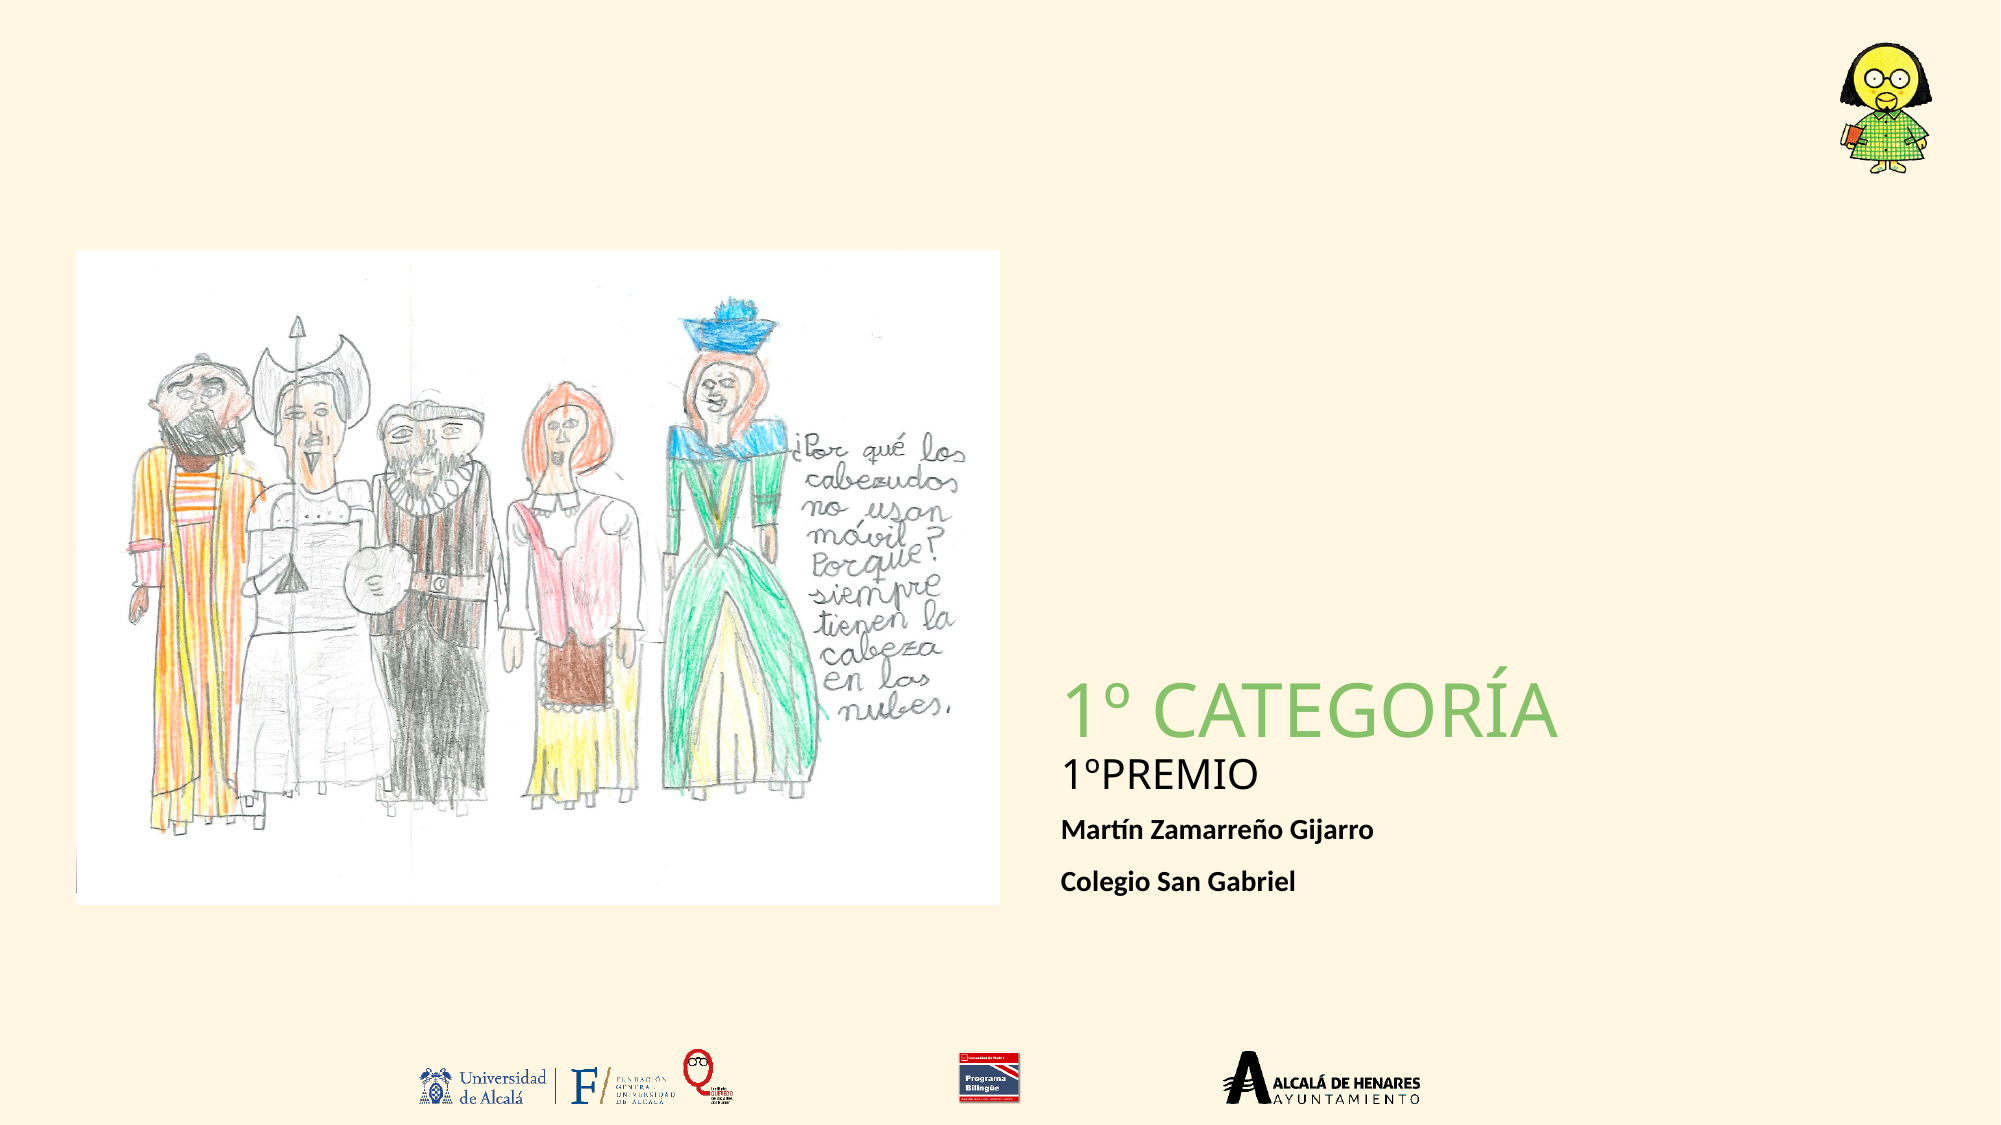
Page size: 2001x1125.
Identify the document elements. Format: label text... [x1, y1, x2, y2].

title 1º CATEGORÍA 1ºPREMIO [1045, 543, 1691, 806]
picture [1223, 1051, 1420, 1104]
picture [1814, 33, 1957, 176]
picture [416, 1048, 746, 1104]
picture [75, 250, 1000, 905]
picture [957, 1051, 1021, 1104]
text_box Martín Zamarreño Gijarro Colegio San Gabriel [1045, 806, 1691, 959]
